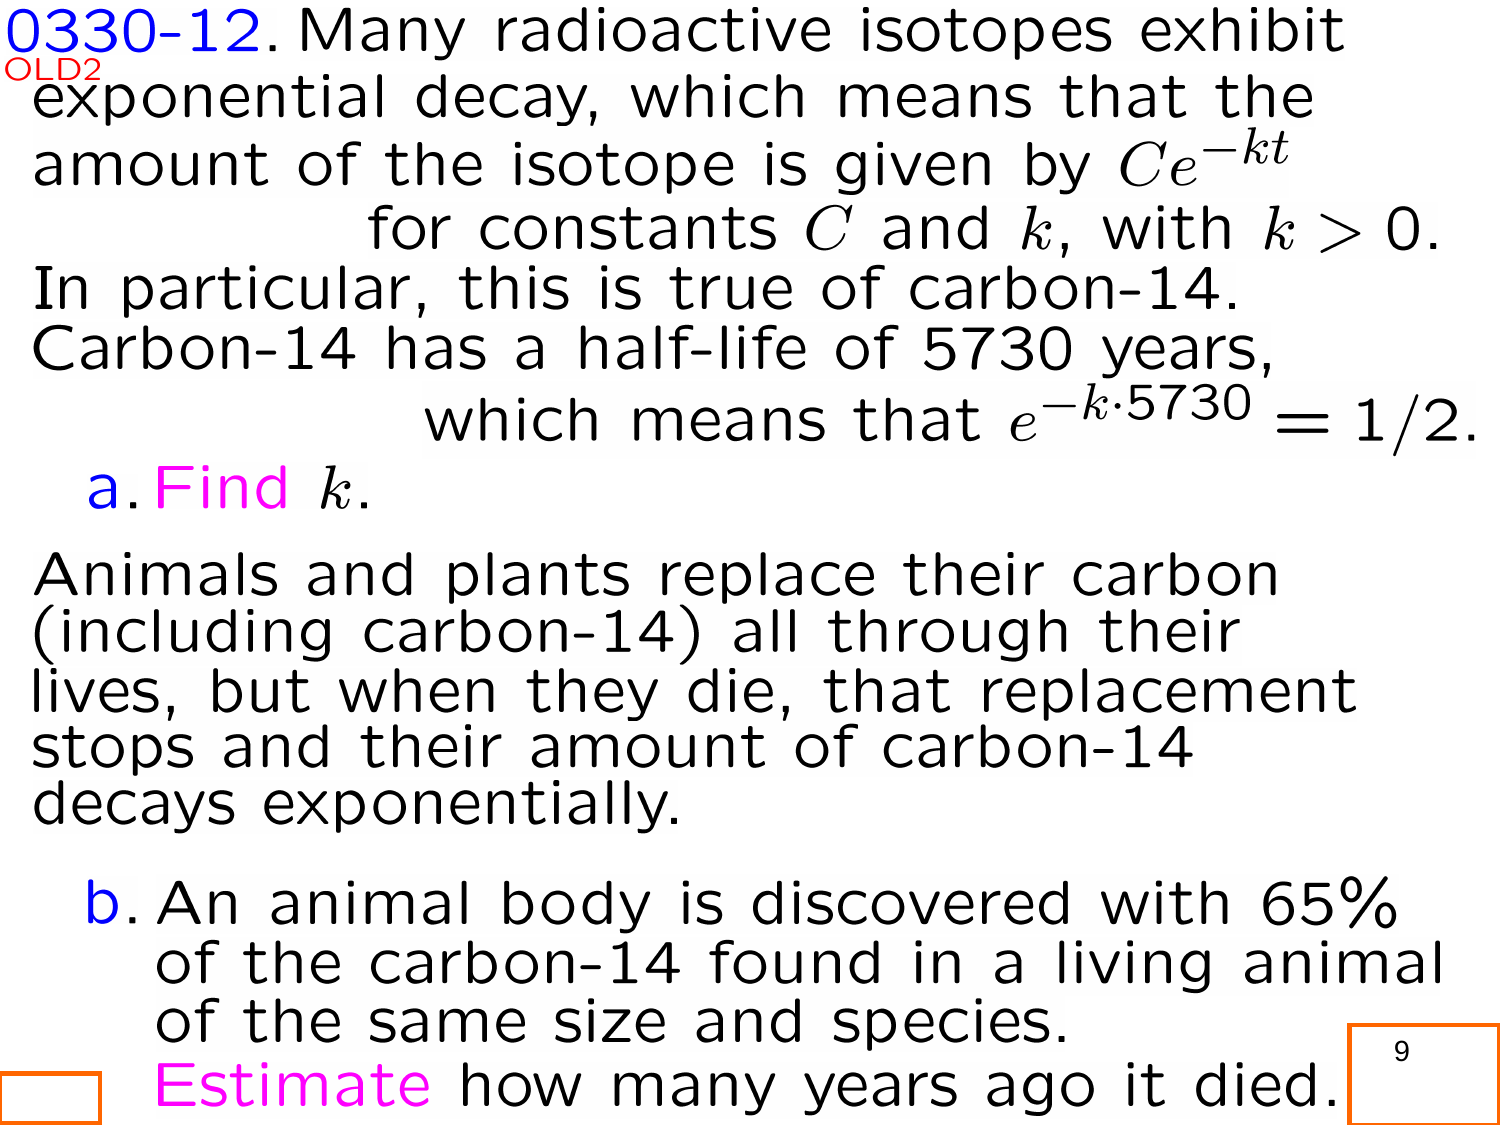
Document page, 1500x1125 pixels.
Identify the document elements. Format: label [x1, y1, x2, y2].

picture [4, 8, 1314, 198]
text_box [0, 1073, 100, 1124]
picture [33, 262, 1237, 319]
picture [156, 936, 1440, 1052]
picture [367, 202, 1438, 259]
picture [33, 780, 679, 834]
picture [33, 551, 1277, 667]
picture [156, 874, 1400, 935]
picture [421, 380, 1477, 460]
picture [87, 876, 138, 924]
picture [87, 474, 138, 510]
picture [299, 7, 1345, 61]
picture [33, 668, 1357, 778]
picture [156, 462, 368, 510]
picture [33, 322, 1271, 379]
picture [156, 1062, 1338, 1119]
text_box [1349, 1025, 1500, 1125]
